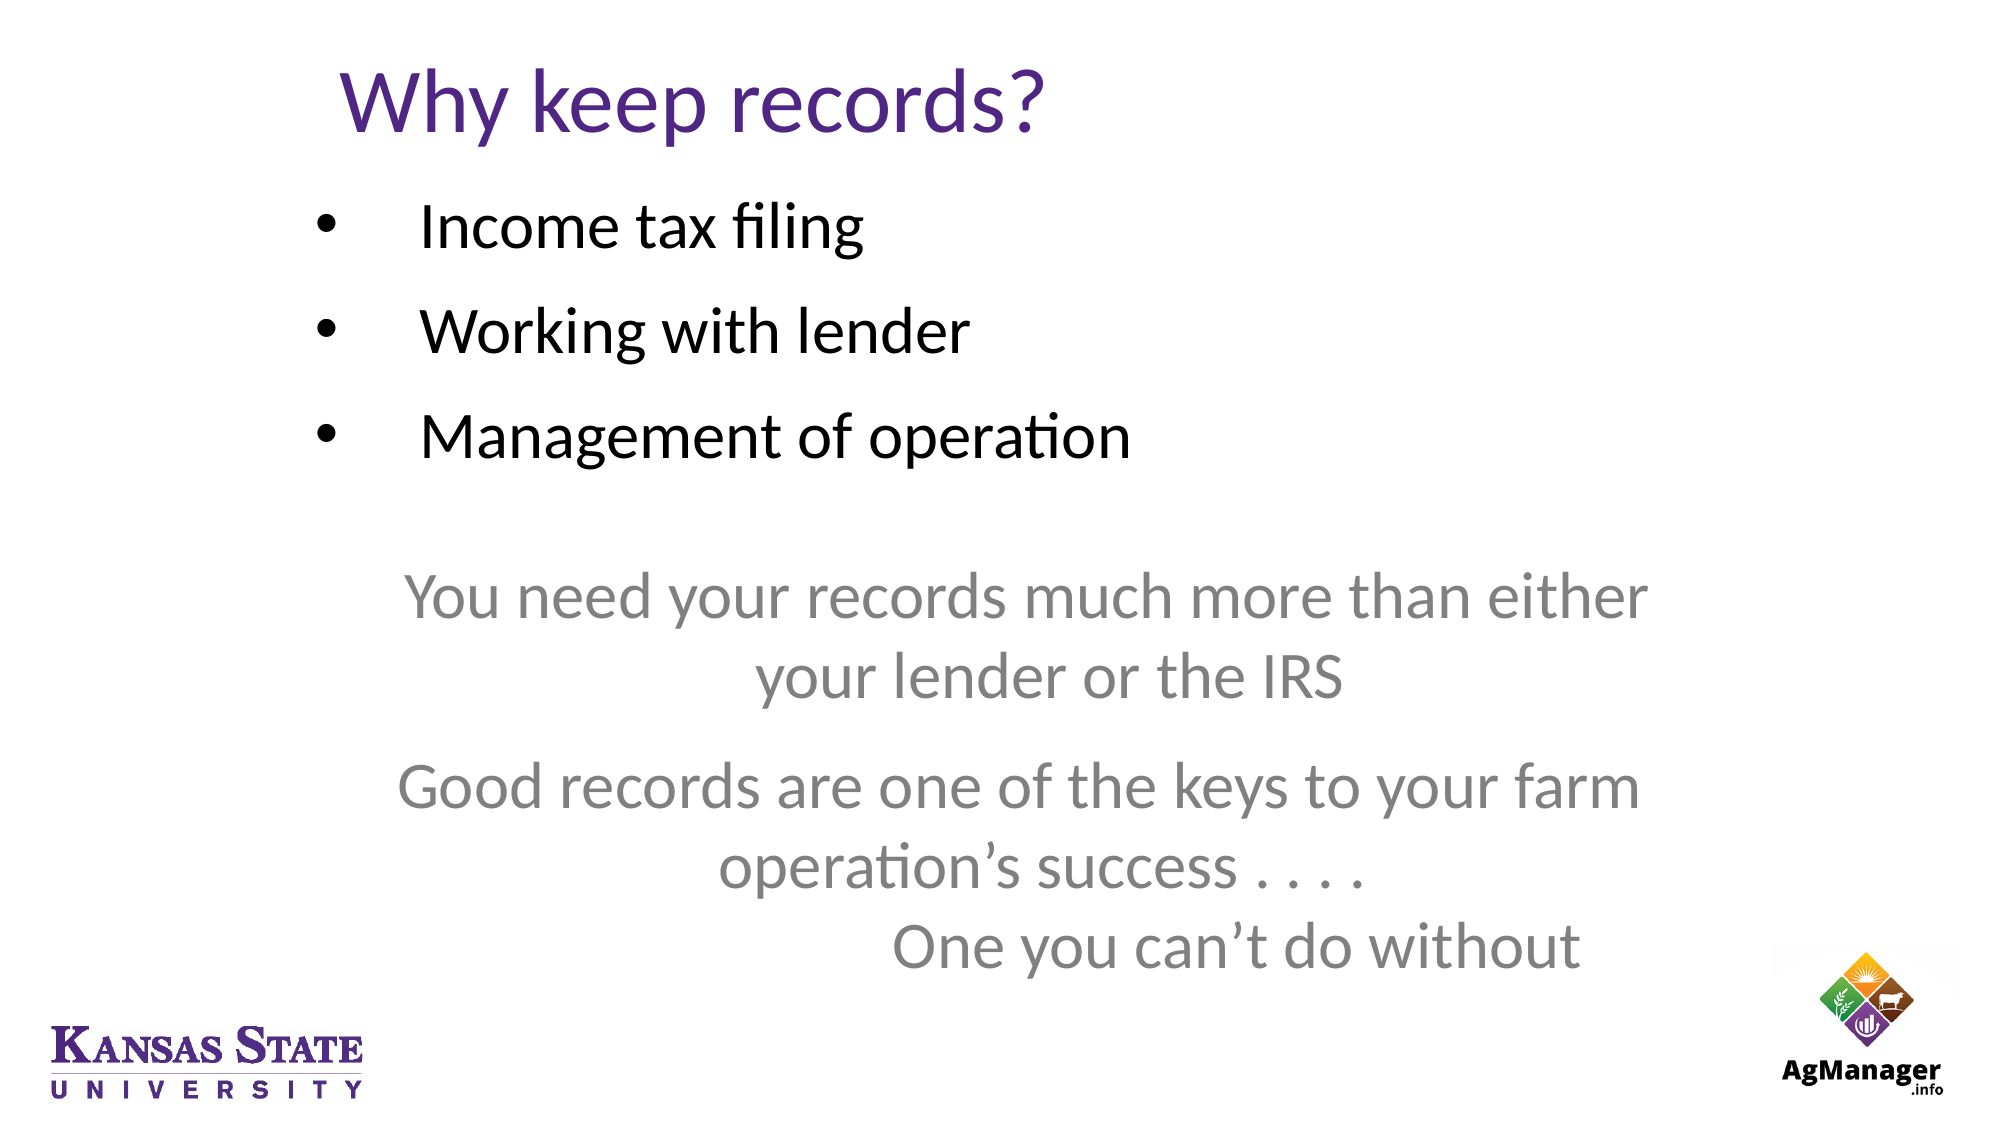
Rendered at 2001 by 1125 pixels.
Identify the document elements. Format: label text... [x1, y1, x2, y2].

picture [51, 1026, 363, 1103]
text_box Income tax filing Working with lender Management of operation You need your records much more than either your lender or the IRS Good records are one of the keys to your farm operation’s success . . . . One you can’t do without [299, 174, 1725, 989]
picture [1770, 943, 1961, 1109]
title Why keep records? [324, 37, 1675, 168]
